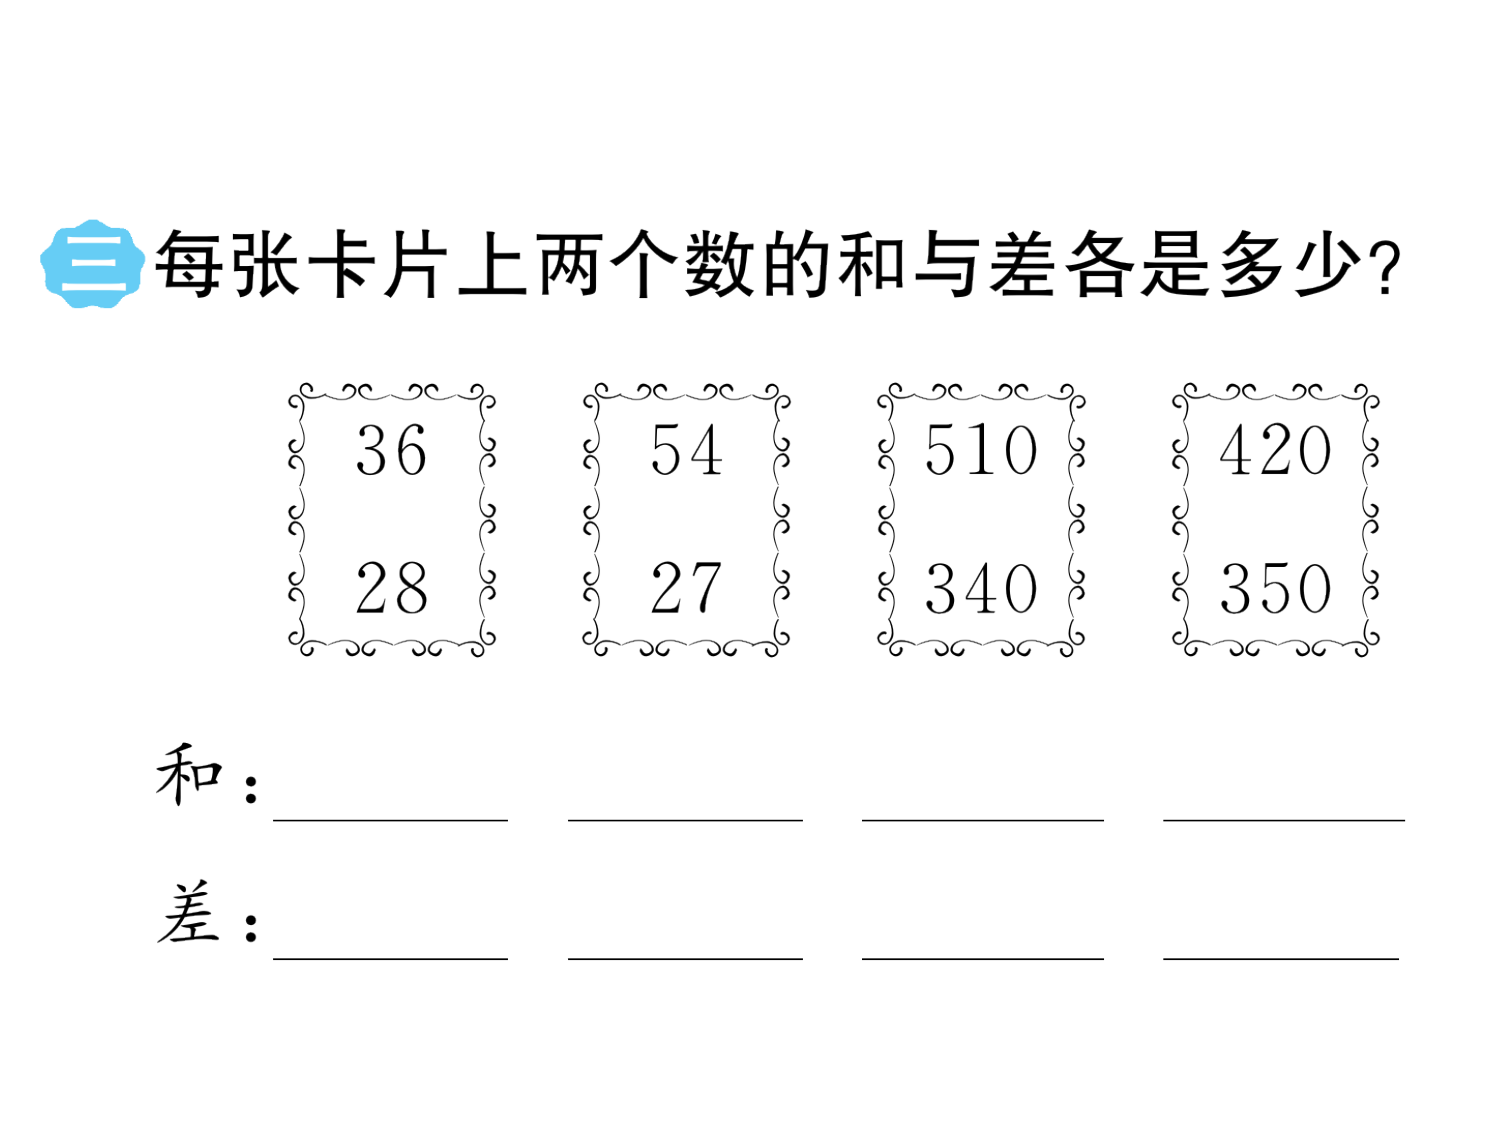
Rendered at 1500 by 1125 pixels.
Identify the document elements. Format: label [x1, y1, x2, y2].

picture [35, 177, 1453, 983]
